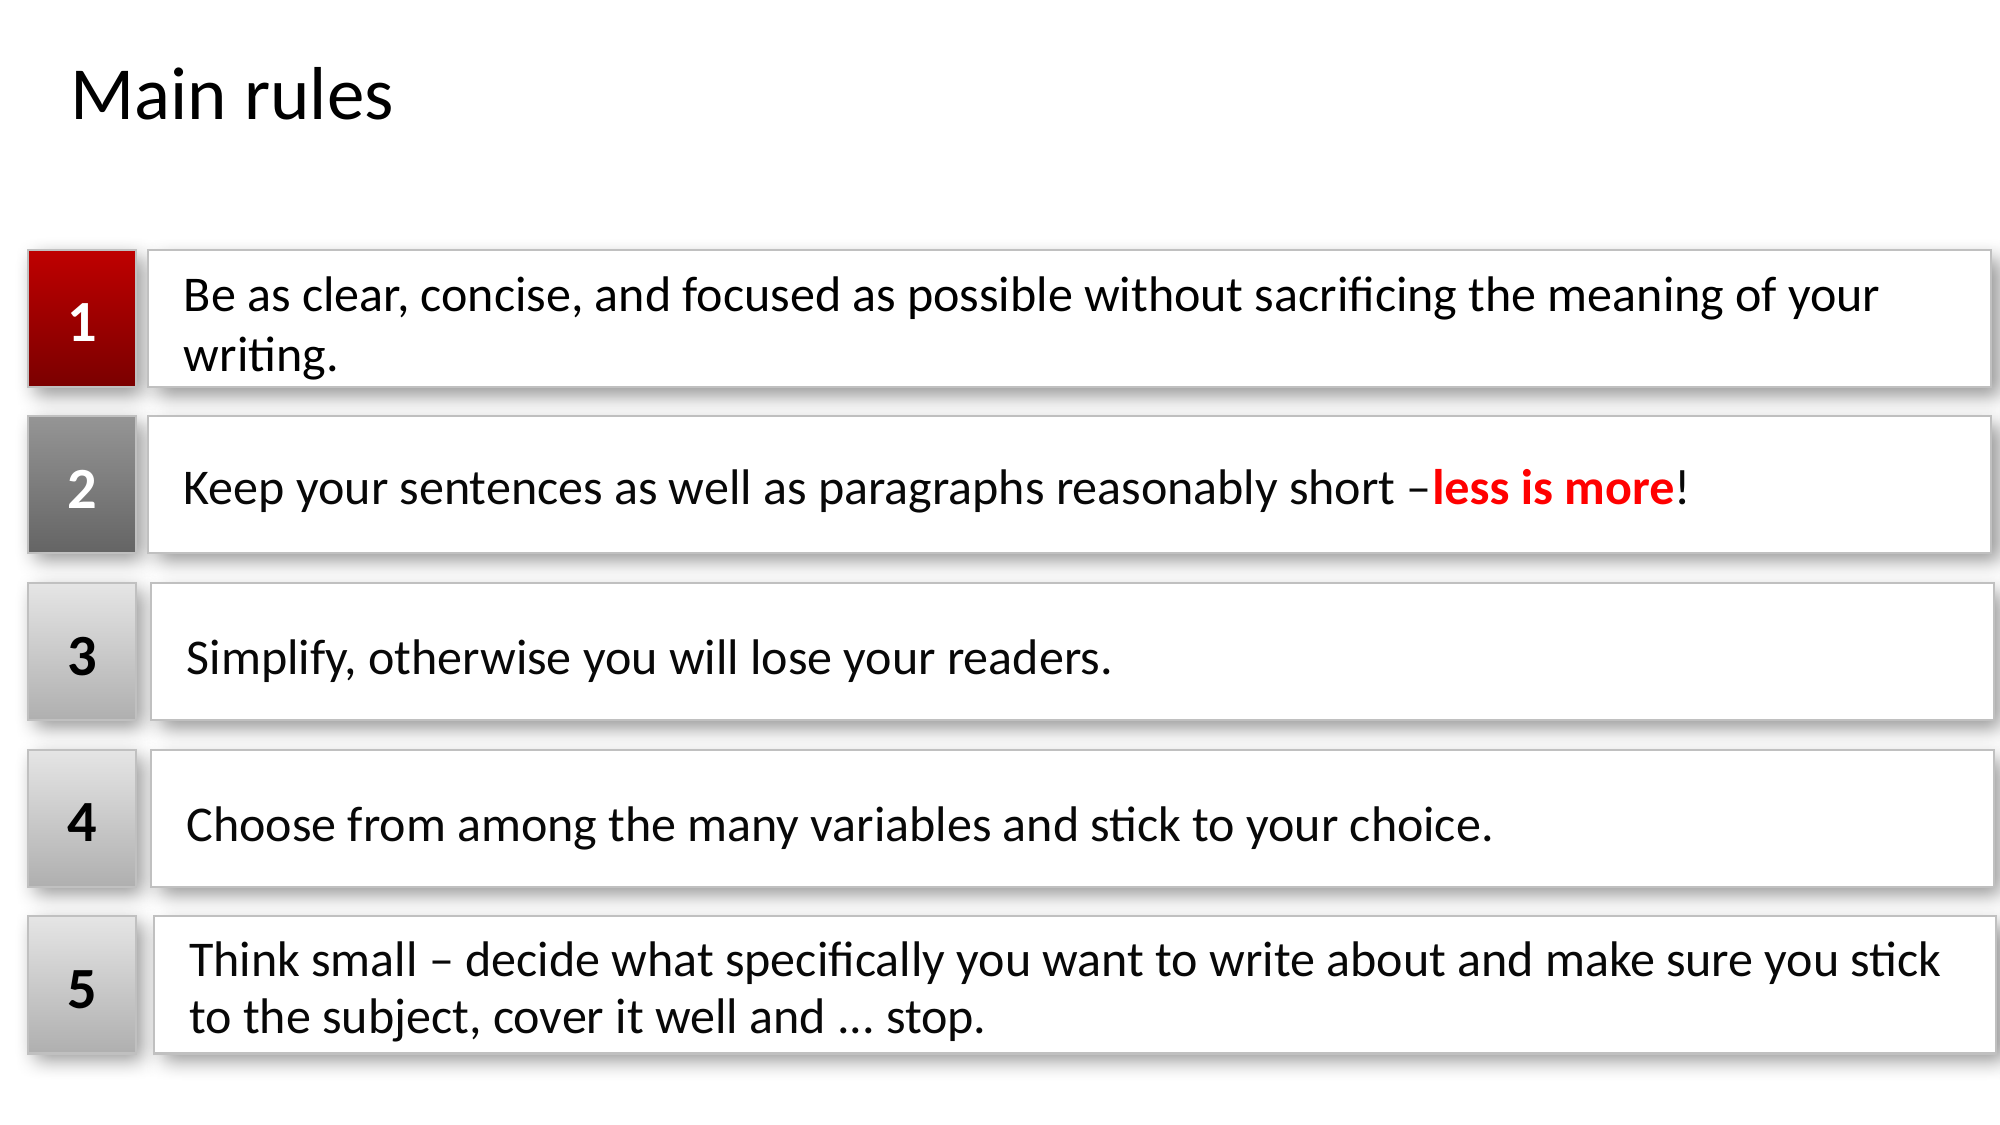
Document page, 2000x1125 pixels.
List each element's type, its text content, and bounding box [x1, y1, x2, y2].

title Main rules [70, 39, 1930, 141]
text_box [27, 416, 1992, 554]
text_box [27, 582, 1994, 721]
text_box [27, 749, 1994, 888]
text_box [27, 249, 1992, 388]
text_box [27, 916, 1997, 1054]
